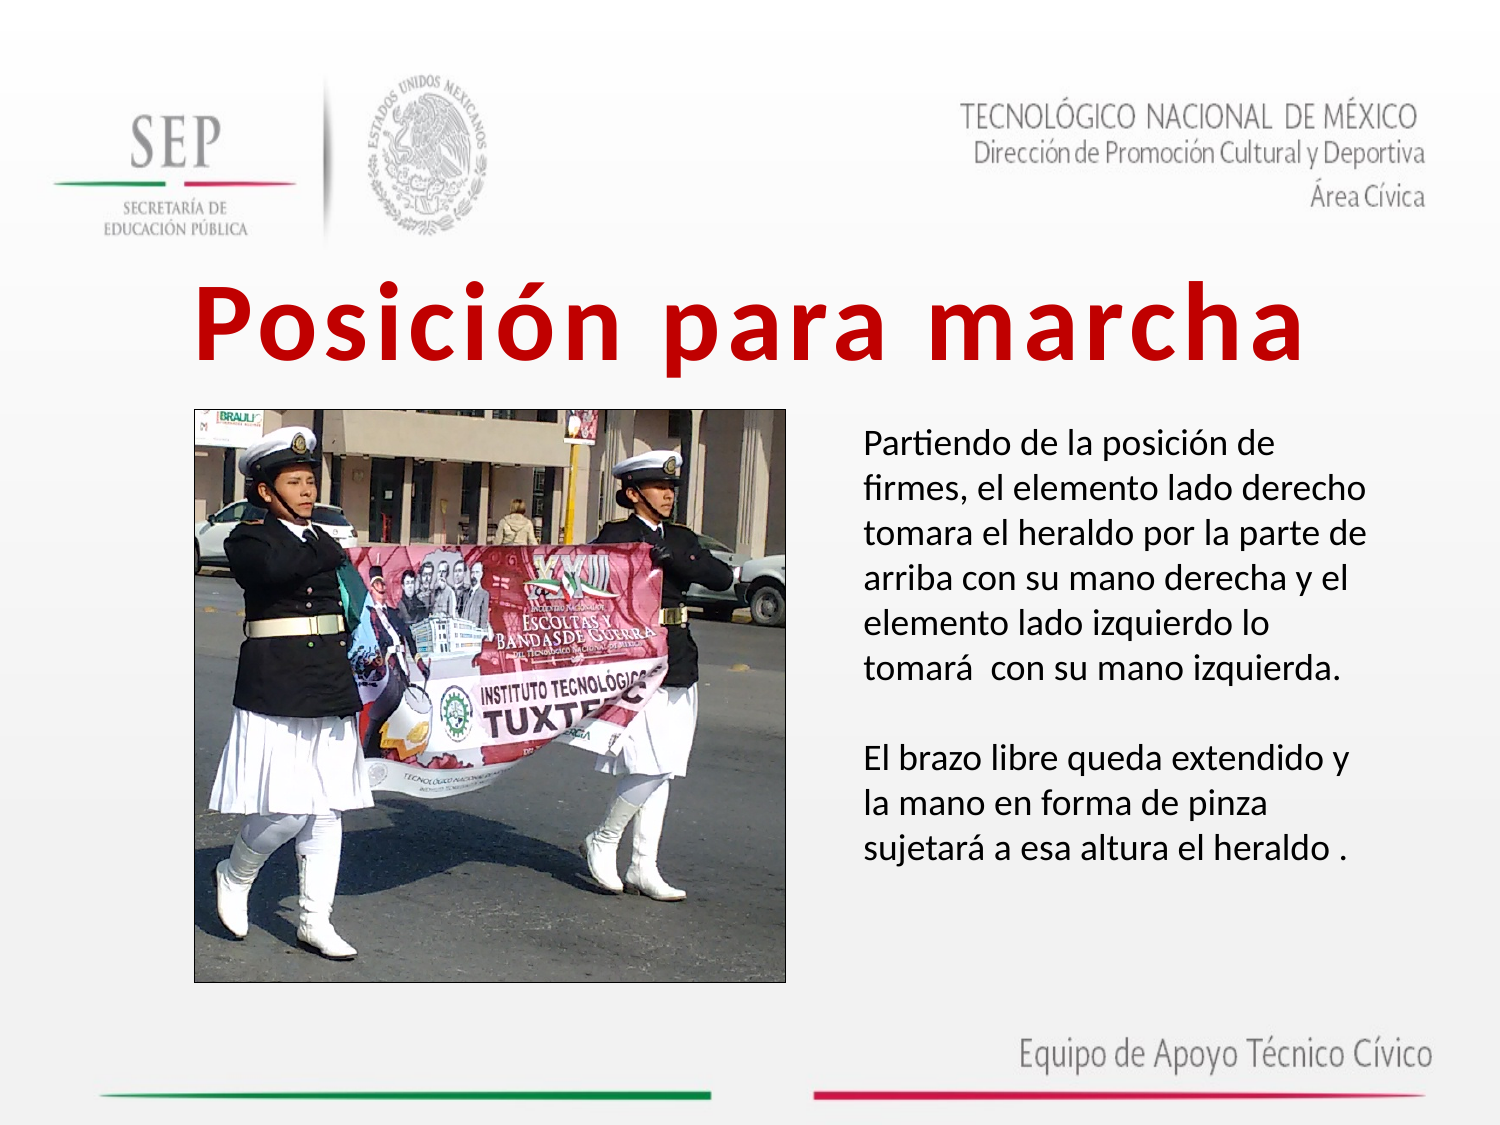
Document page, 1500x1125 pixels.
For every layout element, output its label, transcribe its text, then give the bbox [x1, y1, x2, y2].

text_box Posición para marcha [177, 240, 1322, 391]
text_box Partiendo de la posición de firmes, el elemento lado derecho tomara el heraldo por la parte de arriba con su mano derecha y el elemento lado izquierdo lo tomará con su mano izquierda. El brazo libre queda extendido y la mano en forma de pinza sujetará a esa altura el heraldo . [848, 410, 1384, 920]
picture [0, 0, 1500, 1125]
